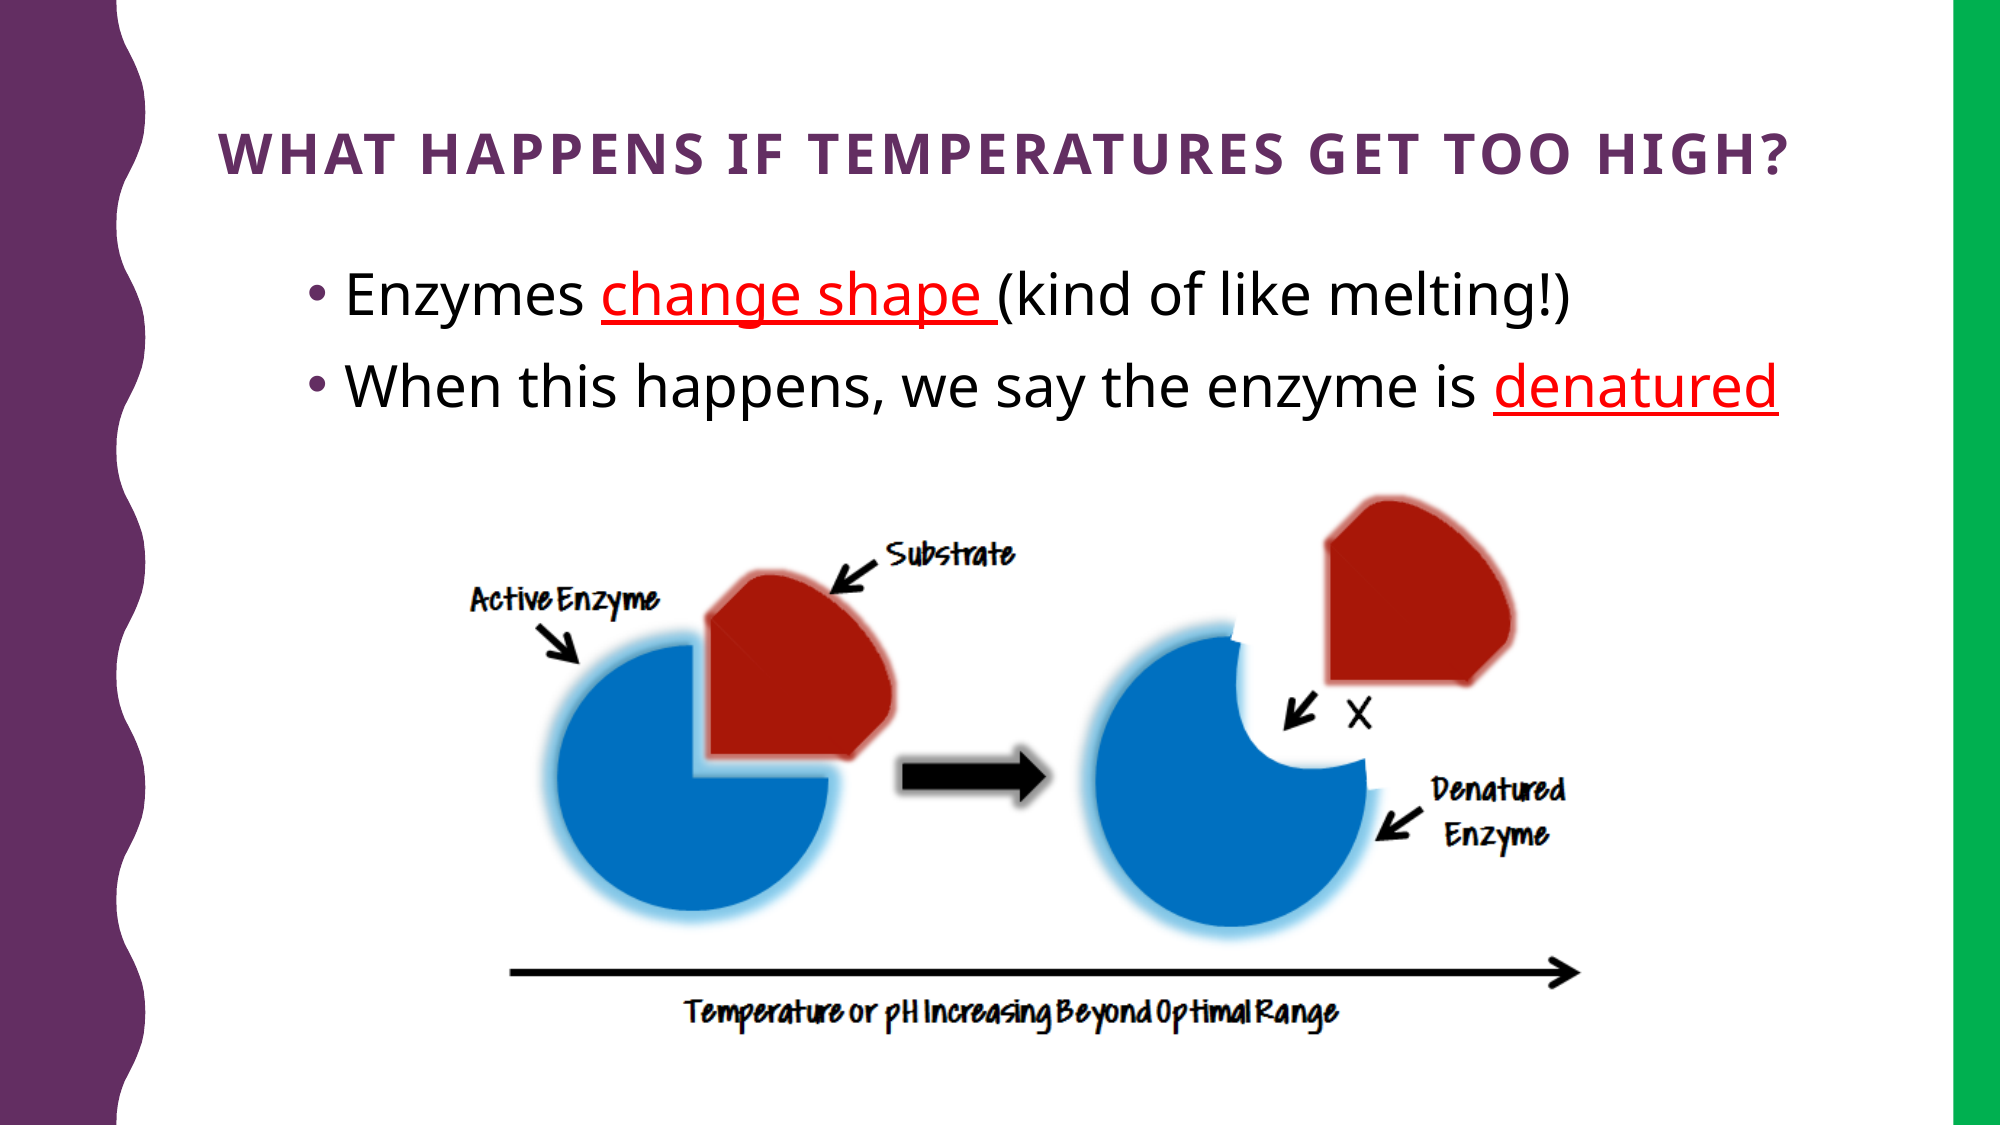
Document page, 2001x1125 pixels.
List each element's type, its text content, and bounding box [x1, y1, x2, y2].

list Enzymes change shape (kind of like melting!) When this happens, we say the enzyme is denatured [292, 243, 2000, 1003]
title What happens if temperatures get too high? [203, 118, 2000, 364]
picture [447, 439, 1631, 1049]
